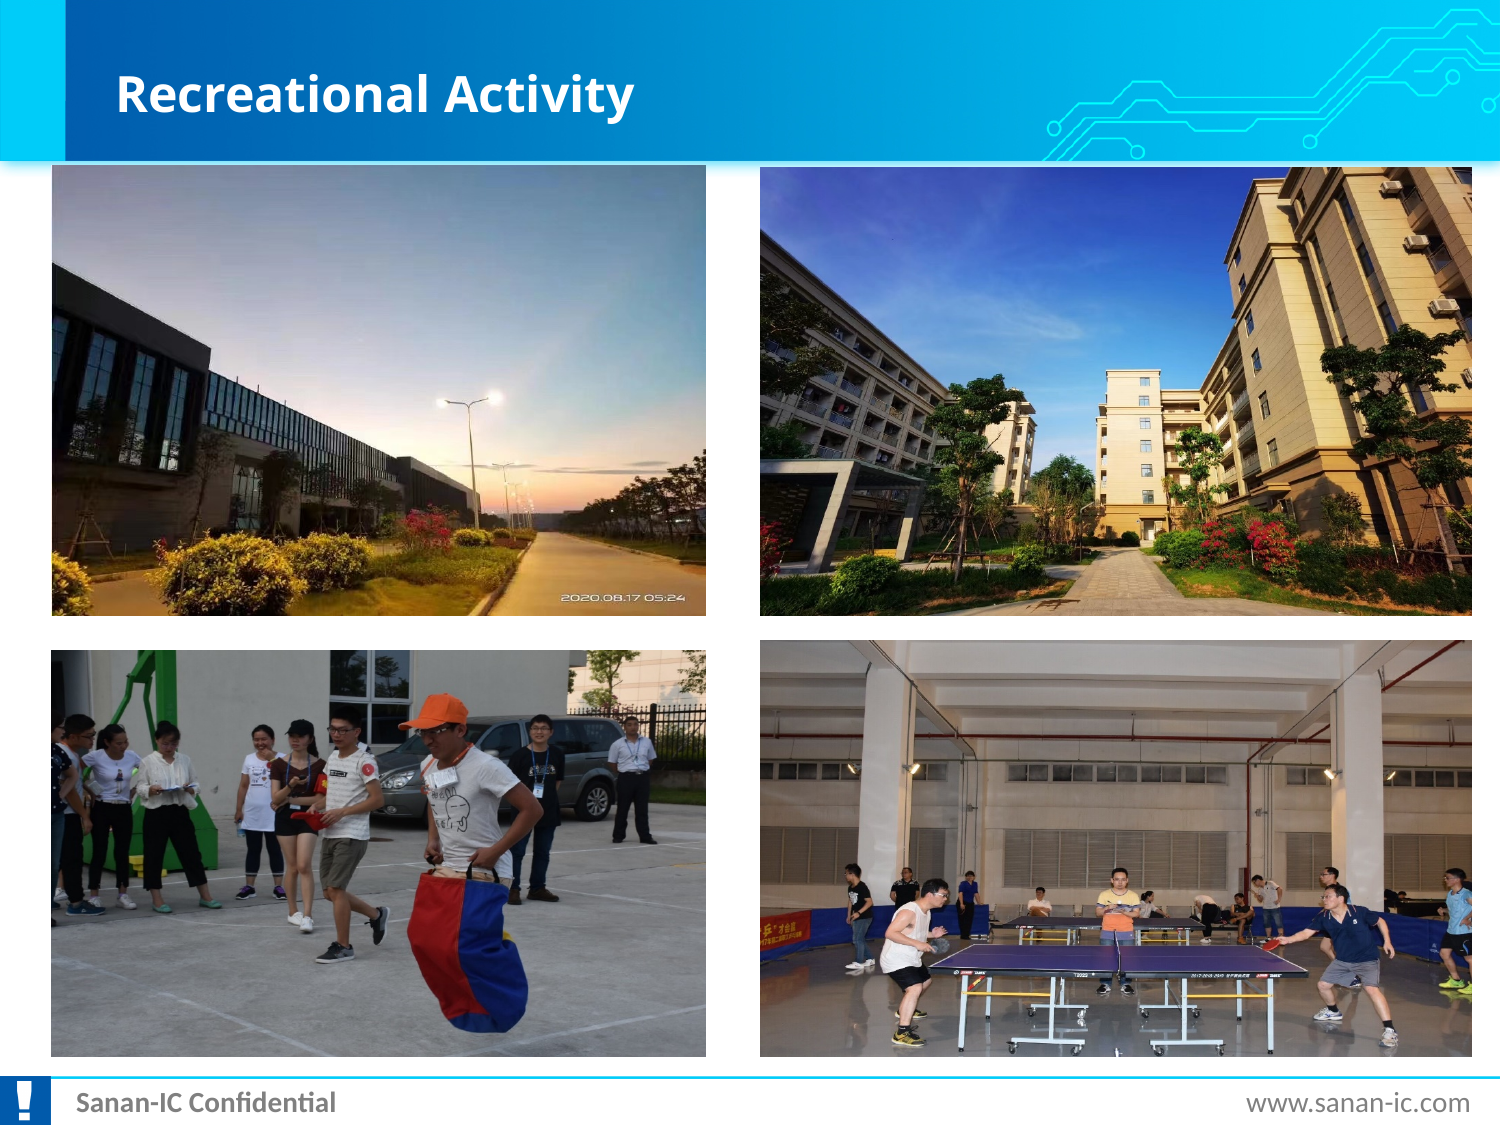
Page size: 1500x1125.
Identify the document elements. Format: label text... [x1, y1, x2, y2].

picture [1313, 136, 1317, 147]
picture [0, 0, 1500, 1125]
text_box Recreational Activity [87, 55, 651, 131]
picture [1369, 82, 1410, 87]
